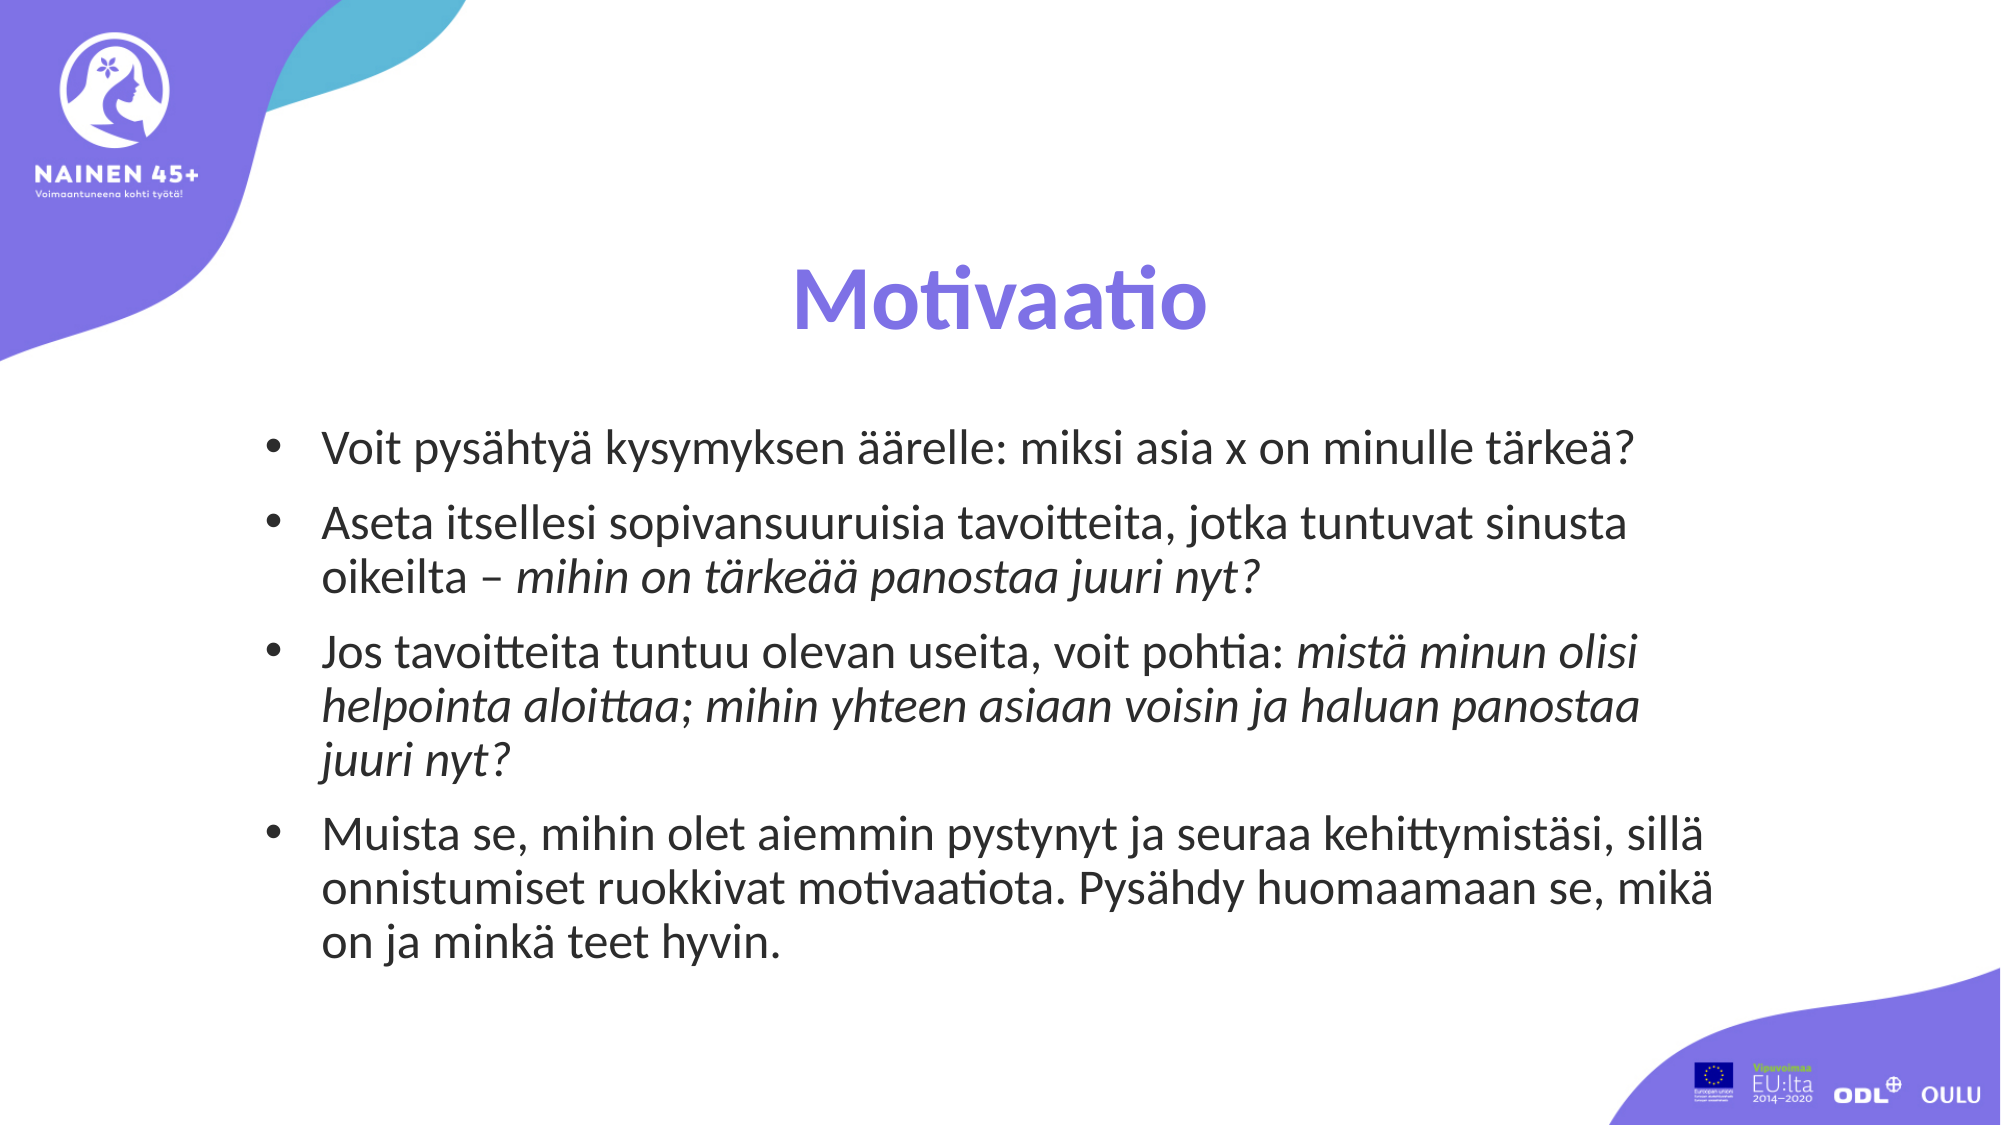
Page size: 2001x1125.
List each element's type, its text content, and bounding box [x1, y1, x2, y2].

title Motivaatio [249, 184, 1750, 357]
picture [0, 0, 2001, 1125]
subtitle Voit pysähtyä kysymyksen äärelle: miksi asia x on minulle tärkeä? Aseta itsellesi sopivansuuruisia tavoitteita, jotka tuntuvat sinusta oikeilta – mihin on tärkeää panostaa juuri nyt? Jos tavoitteita tuntuu olevan useita, voit pohtia: mistä minun olisi helpointa aloittaa; mihin yhteen asiaan voisin ja haluan panostaa juuri nyt? Muista se, mihin olet aiemmin pystynyt ja seuraa kehittymistäsi, sillä onnistumiset ruokkivat motivaatiota. Pysähdy huomaamaan se, mikä on ja minkä teet hyvin. [249, 413, 1750, 986]
